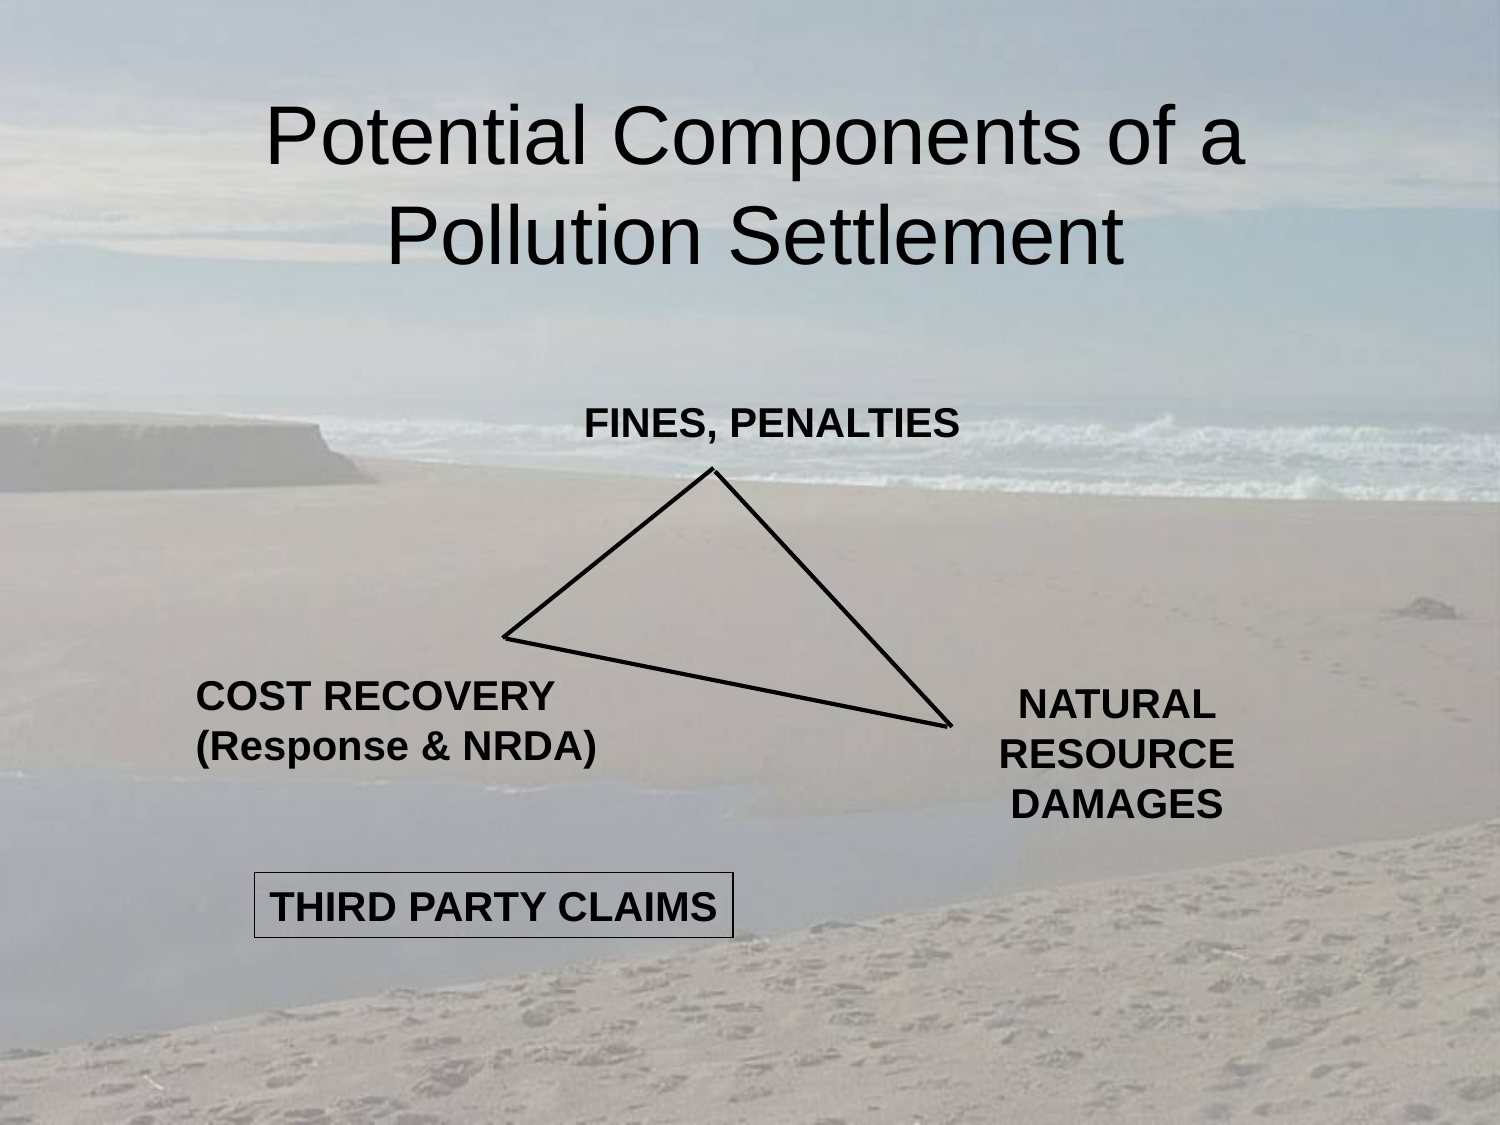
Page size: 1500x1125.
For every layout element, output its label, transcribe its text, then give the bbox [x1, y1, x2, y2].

text_box FINES, PENALTIES [569, 388, 976, 454]
picture [0, 0, 1500, 1125]
title Potential Components of a Pollution Settlement [80, 87, 1431, 275]
text_box THIRD PARTY CLAIMS [254, 872, 733, 938]
text_box COST RECOVERY (Response & NRDA) [180, 661, 613, 777]
text_box NATURAL RESOURCE DAMAGES [886, 669, 1348, 835]
